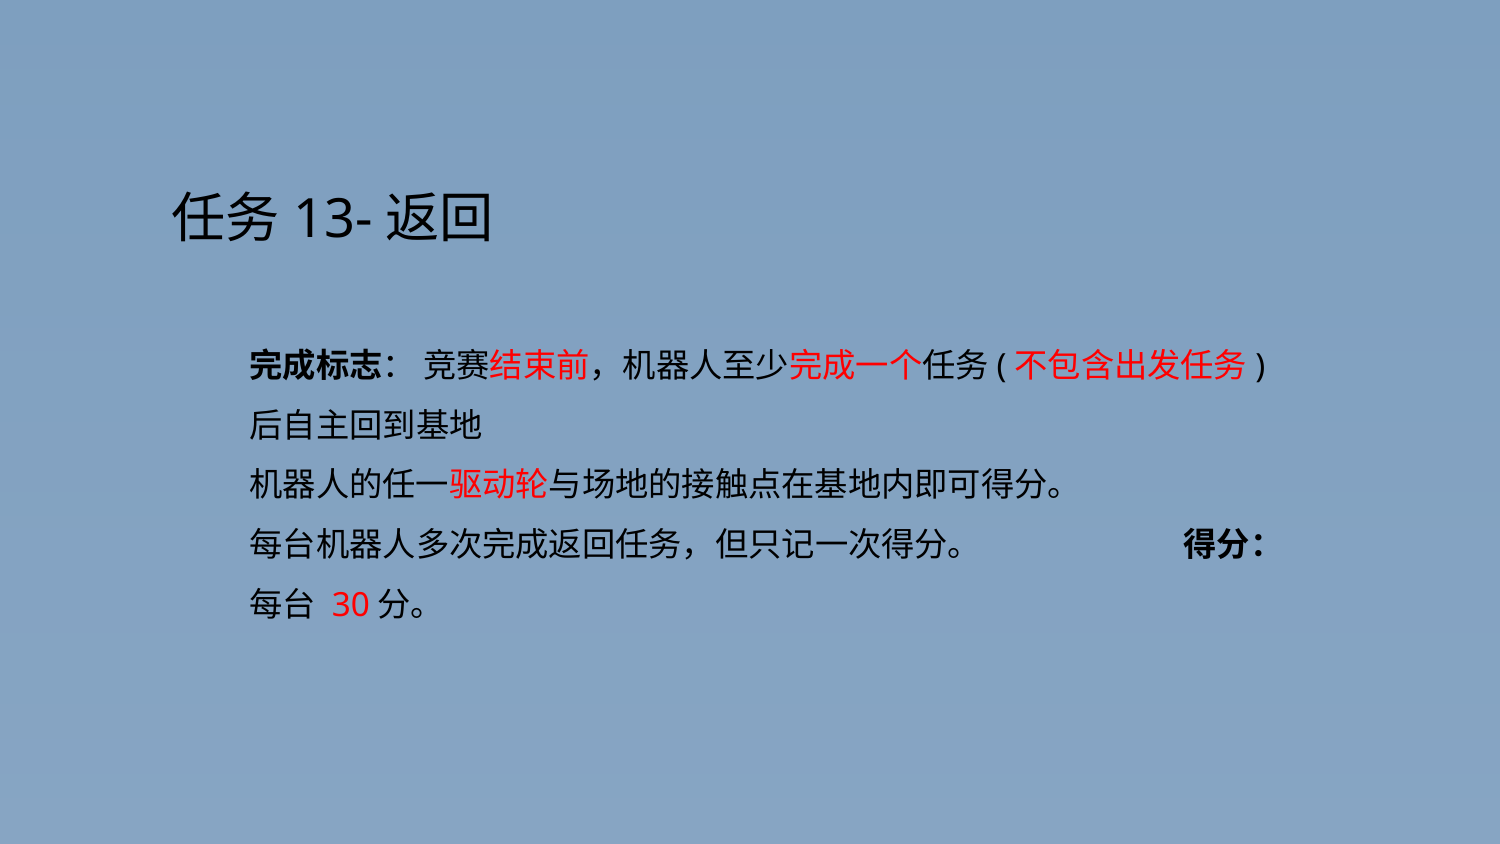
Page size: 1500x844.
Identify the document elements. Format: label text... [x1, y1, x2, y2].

text_box 完成标志： 竞赛结束前，机器人至少完成一个任务(不包含出发任务)后自主回到基地 机器人的任一驱动轮与场地的接触点在基地内即可得分。 每台机器人多次完成返回任务，但只记一次得分。 得分：每台 30分。 [235, 316, 1294, 631]
text_box 任务13-返回 [156, 175, 703, 256]
